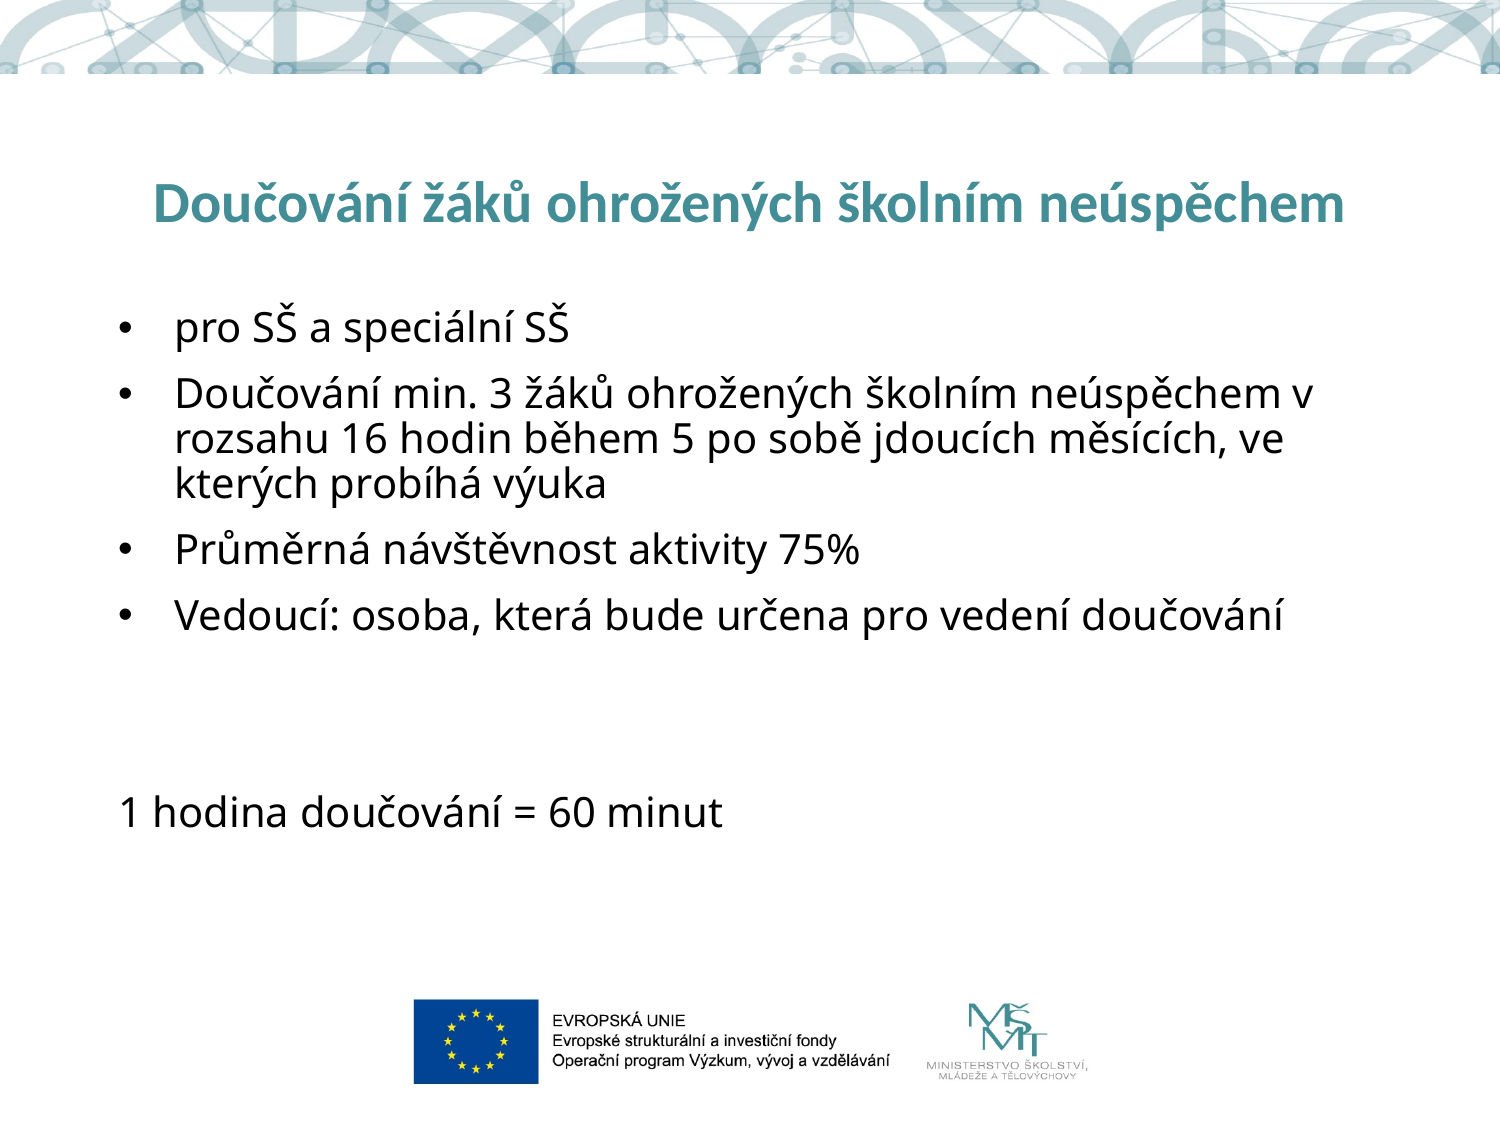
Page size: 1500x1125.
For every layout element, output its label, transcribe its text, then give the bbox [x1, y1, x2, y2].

title Doučování žáků ohrožených školním neúspěchem [103, 129, 1397, 278]
picture [371, 957, 1129, 1125]
list pro SŠ a speciální SŠ Doučování min. 3 žáků ohrožených školním neúspěchem v rozsahu 16 hodin během 5 po sobě jdoucích měsících, ve kterých probíhá výuka Průměrná návštěvnost aktivity 75% Vedoucí: osoba, která bude určena pro vedení doučování 1 hodina doučování = 60 minut [103, 299, 1397, 957]
picture [0, 0, 1500, 74]
